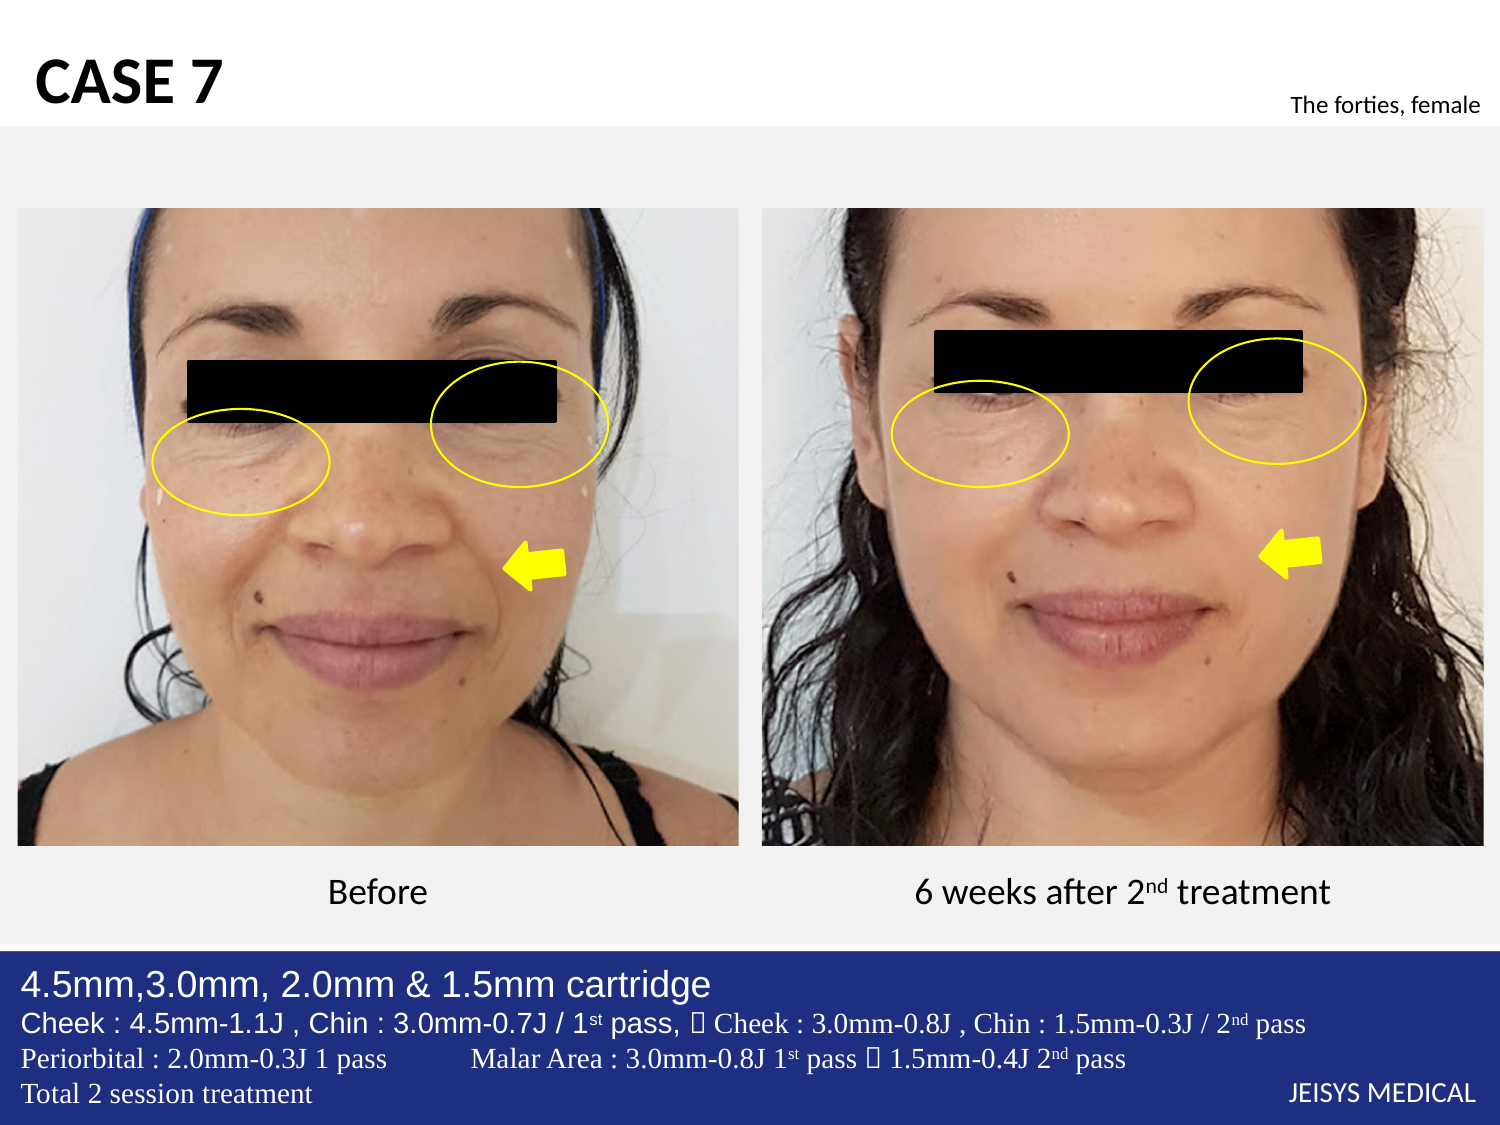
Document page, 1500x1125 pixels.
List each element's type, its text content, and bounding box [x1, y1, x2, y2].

text_box 4.5mm,3.0mm, 2.0mm & 1.5mm cartridge Cheek : 4.5mm-1.1J , Chin : 3.0mm-0.7J / 1st pass,  Cheek : 3.0mm-0.8J , Chin : 1.5mm-0.3J / 2nd pass Periorbital : 2.0mm-0.3J 1 pass Malar Area : 3.0mm-0.8J 1st pass  1.5mm-0.4J 2nd pass Total 2 session treatment [5, 952, 1500, 1117]
text_box Before [289, 859, 467, 920]
text_box CASE 7 [20, 29, 290, 125]
text_box 6 weeks after 2nd treatment [868, 859, 1378, 920]
text_box The forties, female [1082, 81, 1497, 126]
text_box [17, 207, 1484, 847]
picture [0, 952, 1500, 1125]
